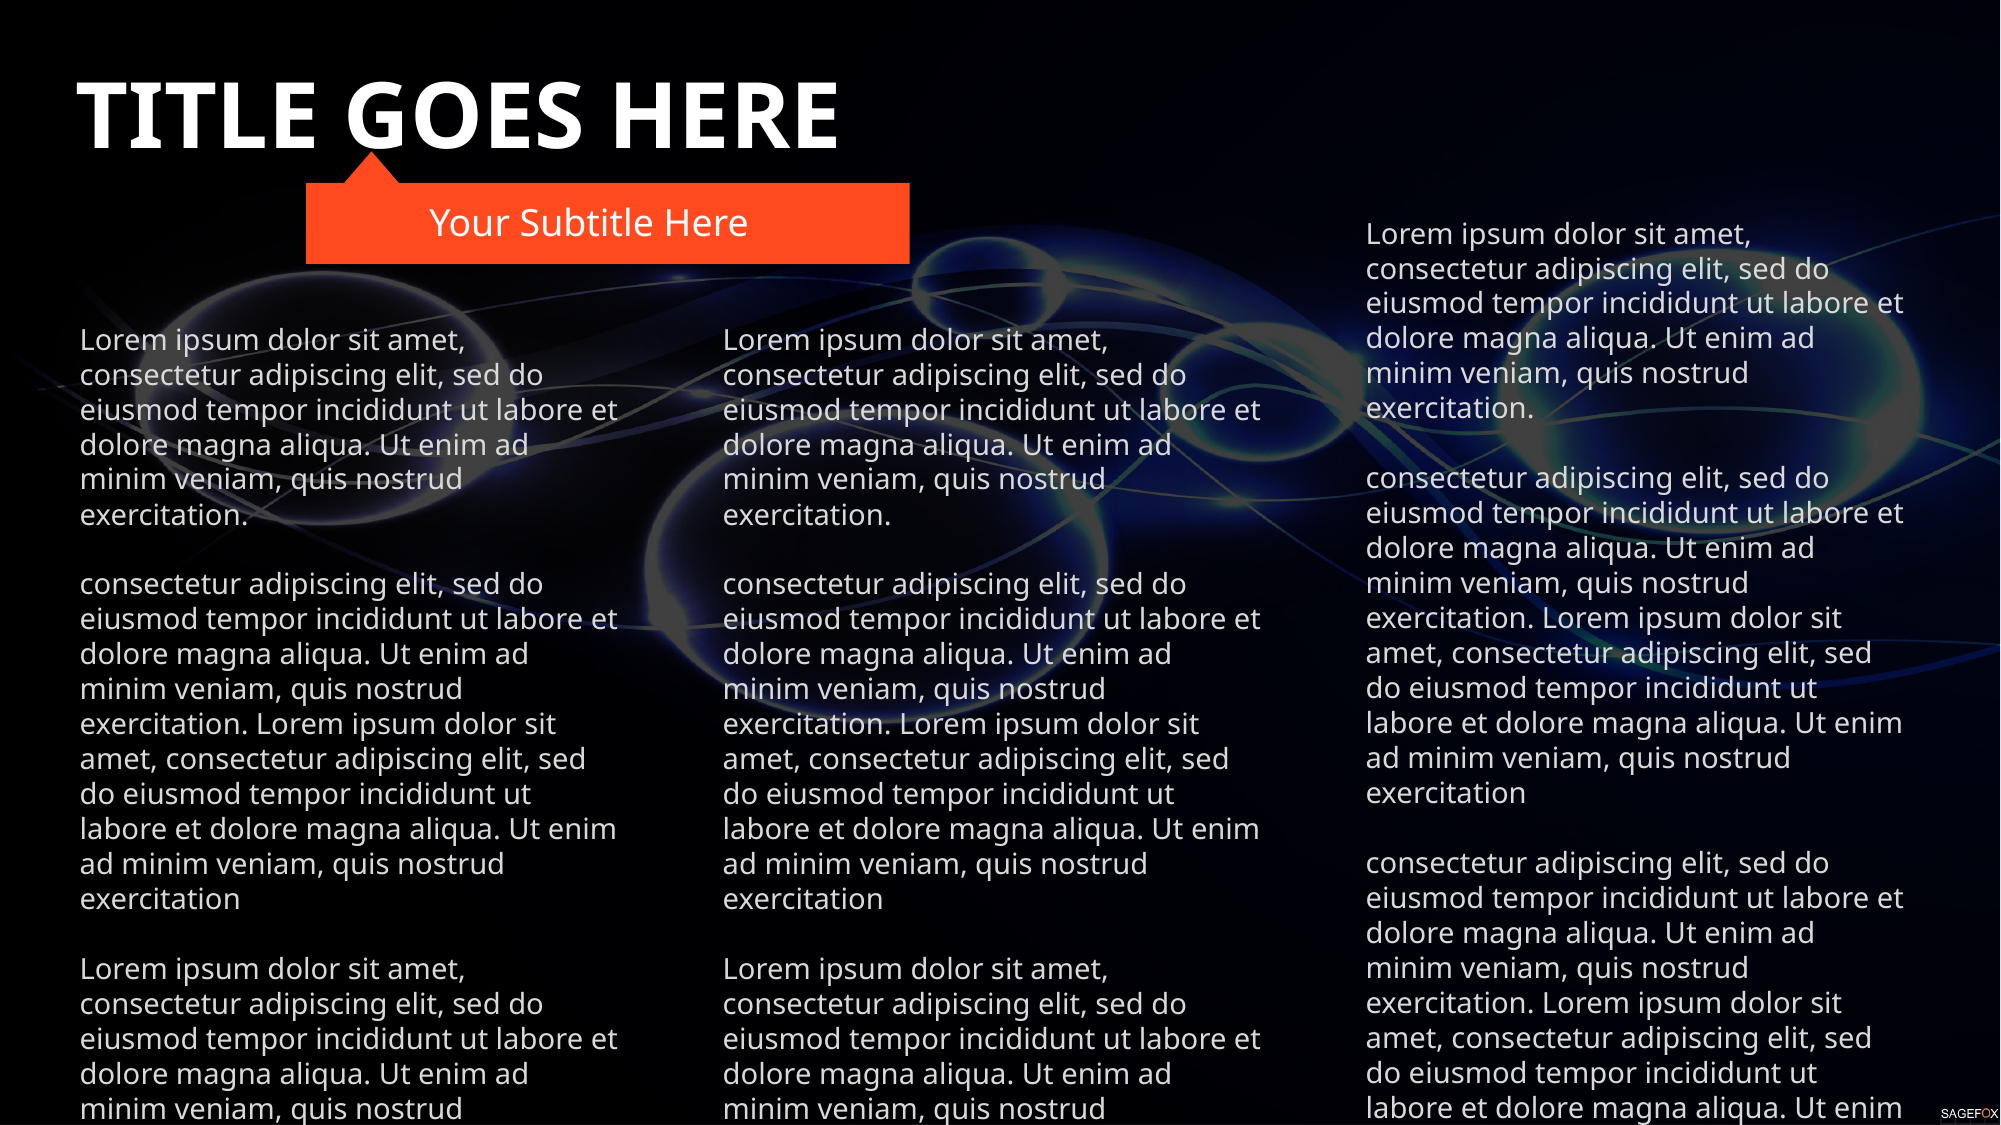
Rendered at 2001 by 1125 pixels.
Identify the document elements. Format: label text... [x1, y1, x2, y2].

text_box Lorem ipsum dolor sit amet, consectetur adipiscing elit, sed do eiusmod tempor incididunt ut labore et dolore magna aliqua. Ut enim ad minim veniam, quis nostrud exercitation. consectetur adipiscing elit, sed do eiusmod tempor incididunt ut labore et dolore magna aliqua. Ut enim ad minim veniam, quis nostrud exercitation. Lorem ipsum dolor sit amet, consectetur adipiscing elit, sed do eiusmod tempor incididunt ut labore et dolore magna aliqua. Ut enim ad minim veniam, quis nostrud exercitation Lorem ipsum dolor sit amet, consectetur adipiscing elit, sed do eiusmod tempor incididunt ut labore et dolore magna aliqua. Ut enim ad minim veniam, quis nostrud exercitation [707, 313, 1278, 1125]
text_box Lorem ipsum dolor sit amet, consectetur adipiscing elit, sed do eiusmod tempor incididunt ut labore et dolore magna aliqua. Ut enim ad minim veniam, quis nostrud exercitation. consectetur adipiscing elit, sed do eiusmod tempor incididunt ut labore et dolore magna aliqua. Ut enim ad minim veniam, quis nostrud exercitation. Lorem ipsum dolor sit amet, consectetur adipiscing elit, sed do eiusmod tempor incididunt ut labore et dolore magna aliqua. Ut enim ad minim veniam, quis nostrud exercitation consectetur adipiscing elit, sed do eiusmod tempor incididunt ut labore et dolore magna aliqua. Ut enim ad minim veniam, quis nostrud exercitation. Lorem ipsum dolor sit amet, consectetur adipiscing elit, sed do eiusmod tempor incididunt ut labore et dolore magna aliqua. Ut enim ad minim veniam, quis nostrud exercitation [1350, 207, 1921, 1125]
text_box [306, 151, 910, 264]
text_box TITLE GOES HERE [60, 49, 965, 175]
picture [0, 0, 2001, 1125]
text_box Lorem ipsum dolor sit amet, consectetur adipiscing elit, sed do eiusmod tempor incididunt ut labore et dolore magna aliqua. Ut enim ad minim veniam, quis nostrud exercitation. consectetur adipiscing elit, sed do eiusmod tempor incididunt ut labore et dolore magna aliqua. Ut enim ad minim veniam, quis nostrud exercitation. Lorem ipsum dolor sit amet, consectetur adipiscing elit, sed do eiusmod tempor incididunt ut labore et dolore magna aliqua. Ut enim ad minim veniam, quis nostrud exercitation Lorem ipsum dolor sit amet, consectetur adipiscing elit, sed do eiusmod tempor incididunt ut labore et dolore magna aliqua. Ut enim ad minim veniam, quis nostrud exercitation. [64, 313, 635, 1125]
